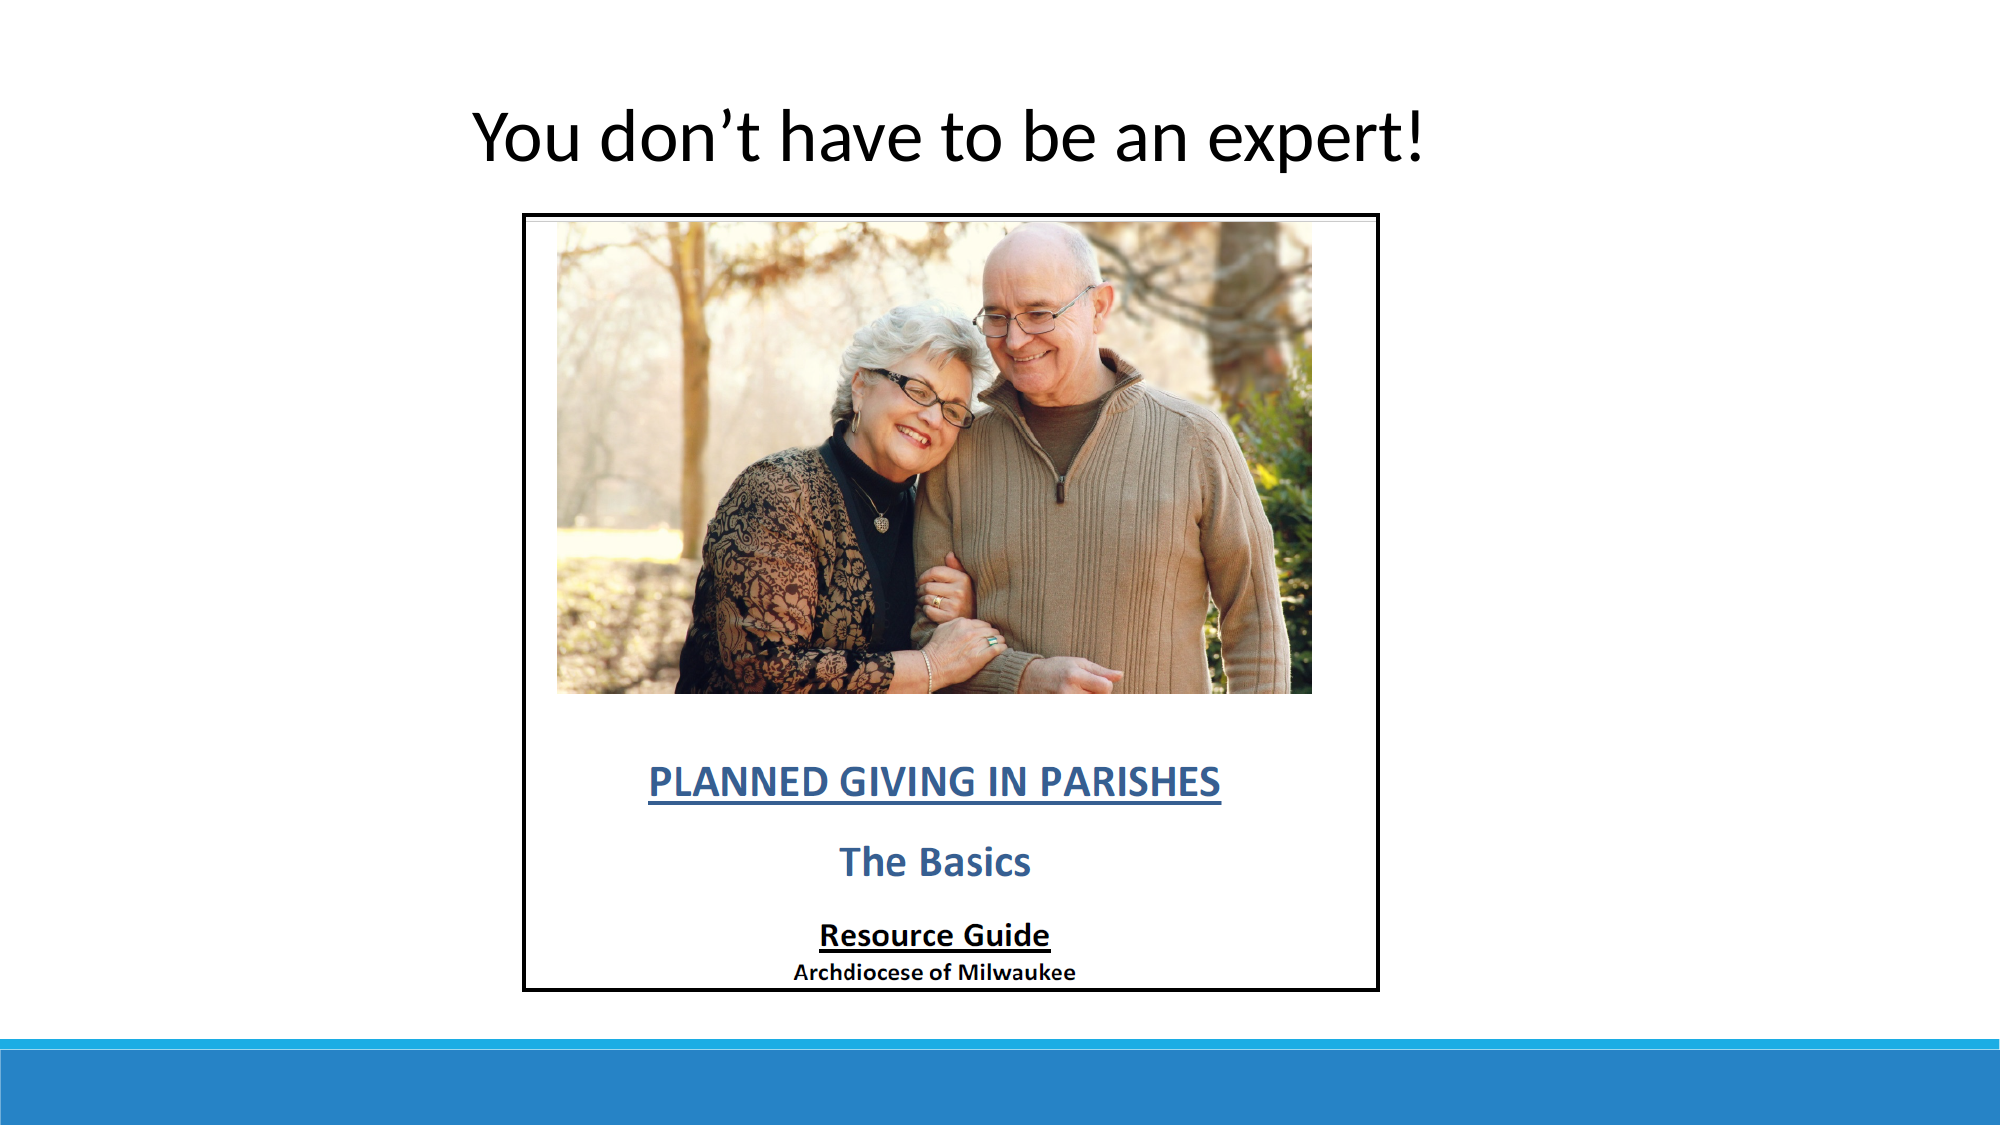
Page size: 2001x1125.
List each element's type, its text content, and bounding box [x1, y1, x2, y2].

picture [525, 216, 1377, 989]
text_box You don’t have to be an expert! [345, 79, 1557, 184]
